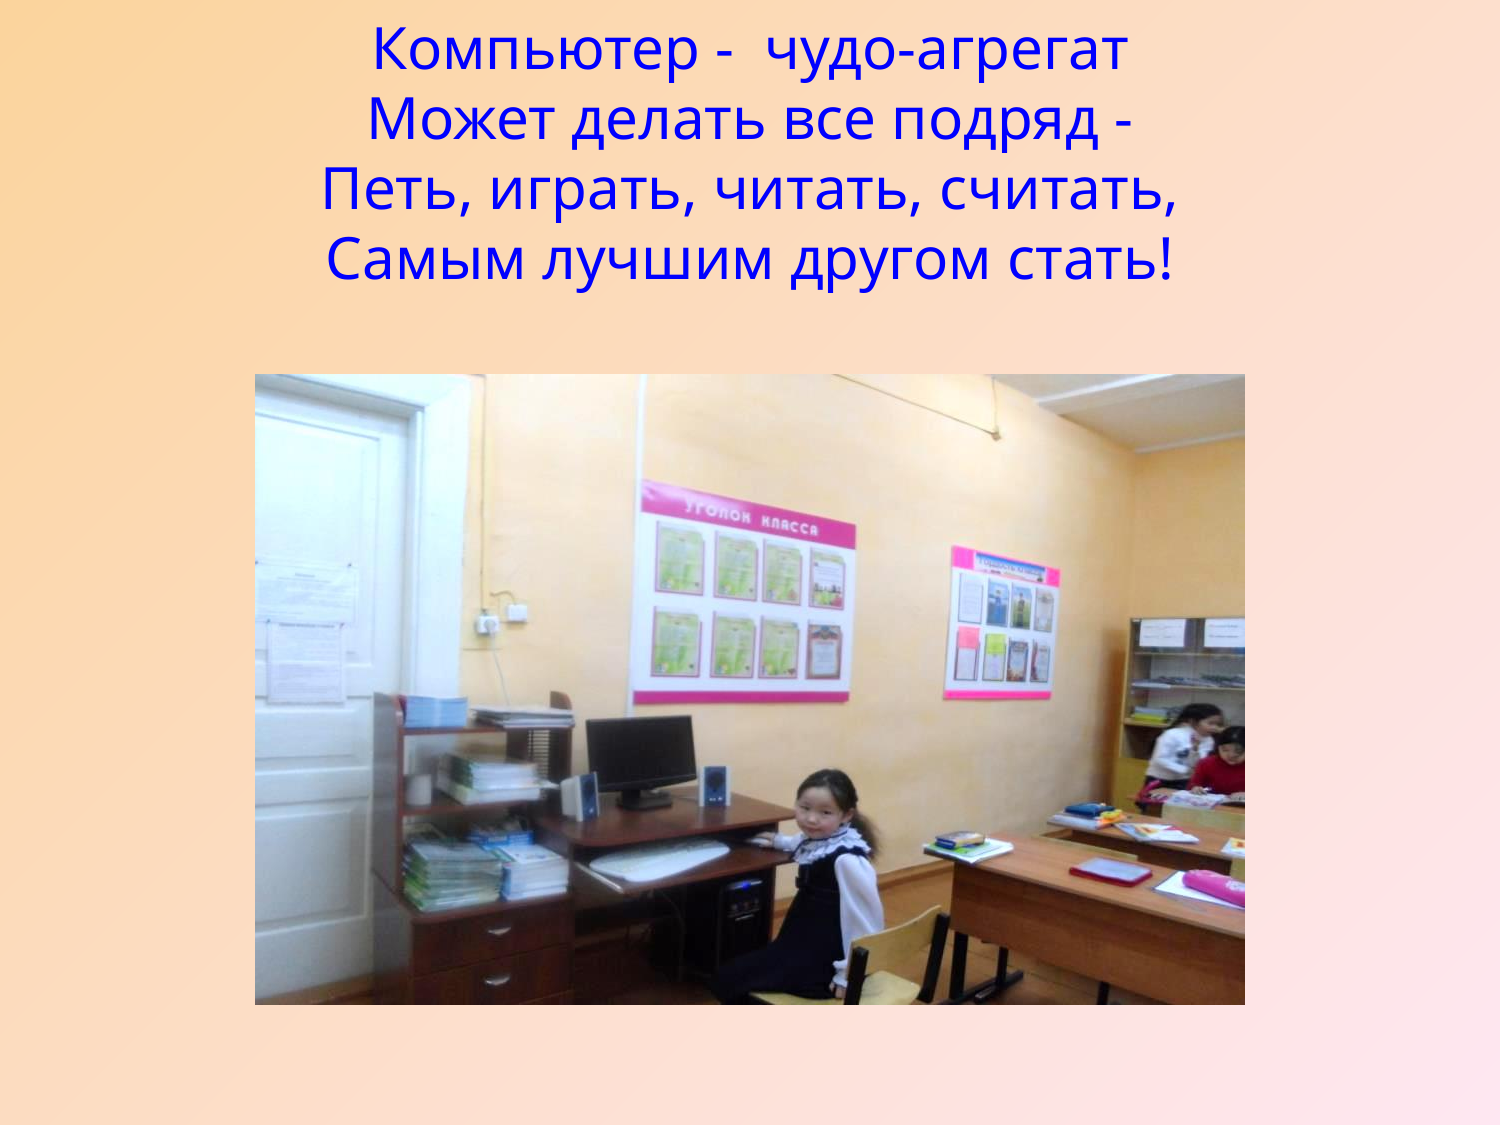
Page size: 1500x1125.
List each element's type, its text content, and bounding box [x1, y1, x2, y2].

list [254, 374, 1246, 1006]
title Компьютер - чудо-агрегат Может делать все подряд - Петь, играть, читать, считать, Самым лучшим другом стать! [75, 70, 1425, 233]
